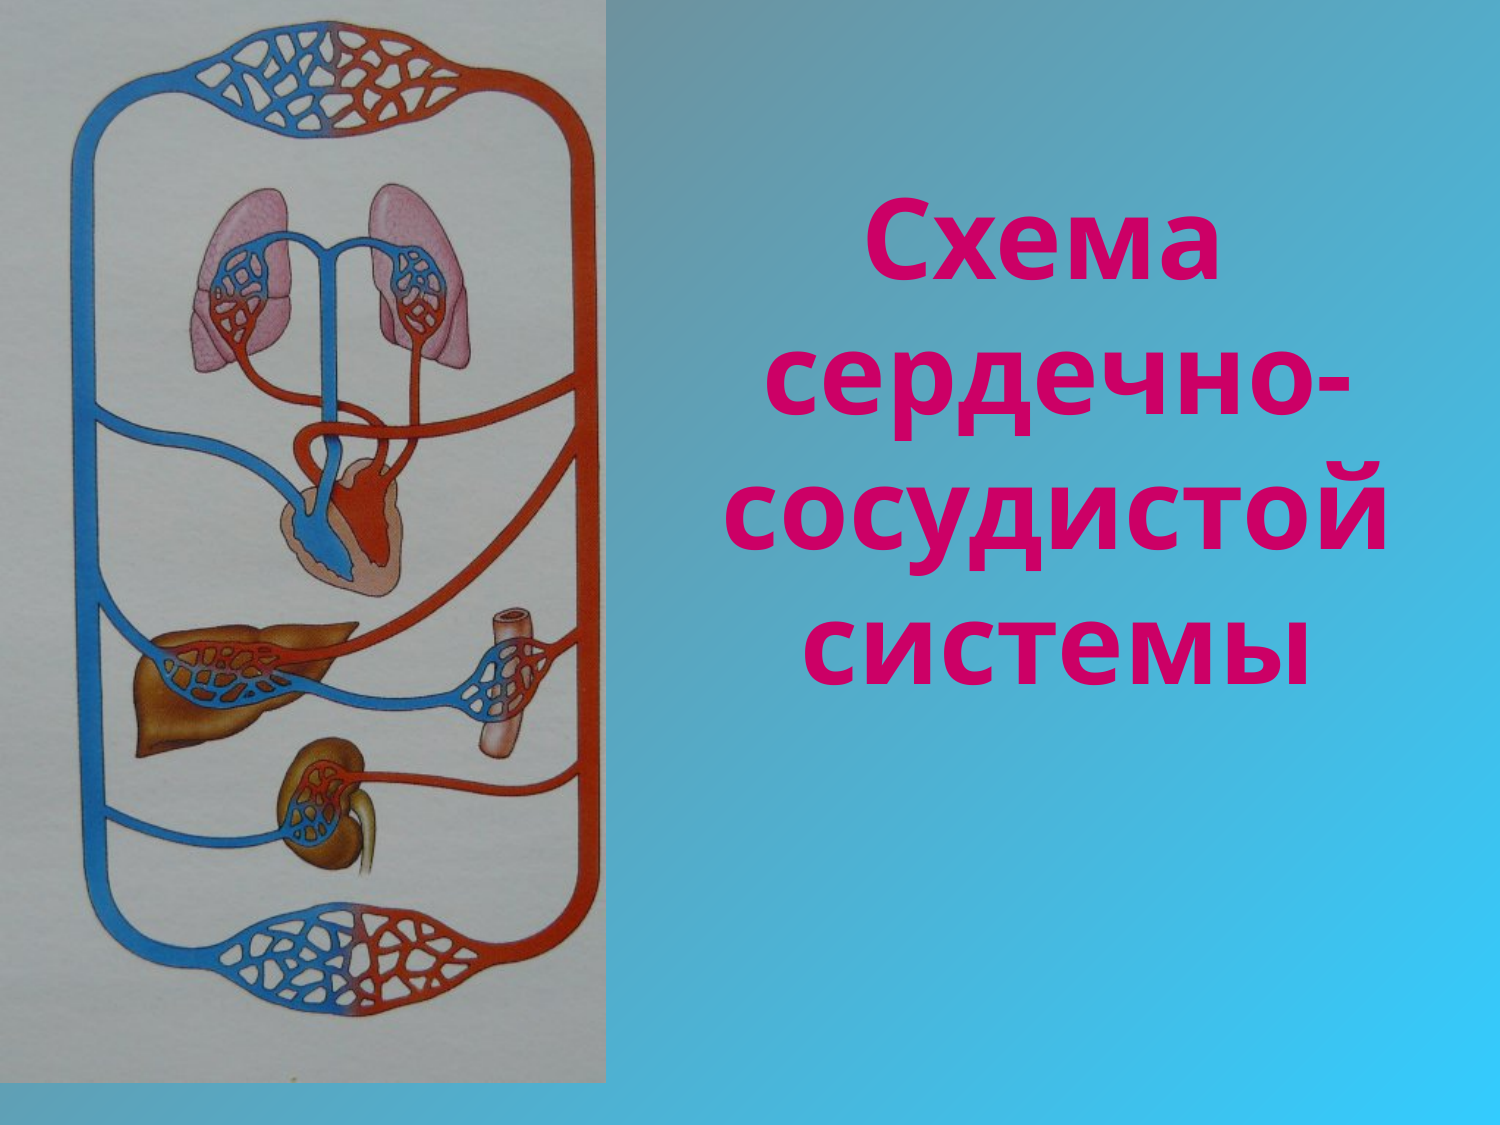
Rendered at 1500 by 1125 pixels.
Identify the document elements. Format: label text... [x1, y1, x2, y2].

title Схема сердечно-сосудистой системы [666, 196, 1449, 679]
picture [0, 0, 607, 1083]
